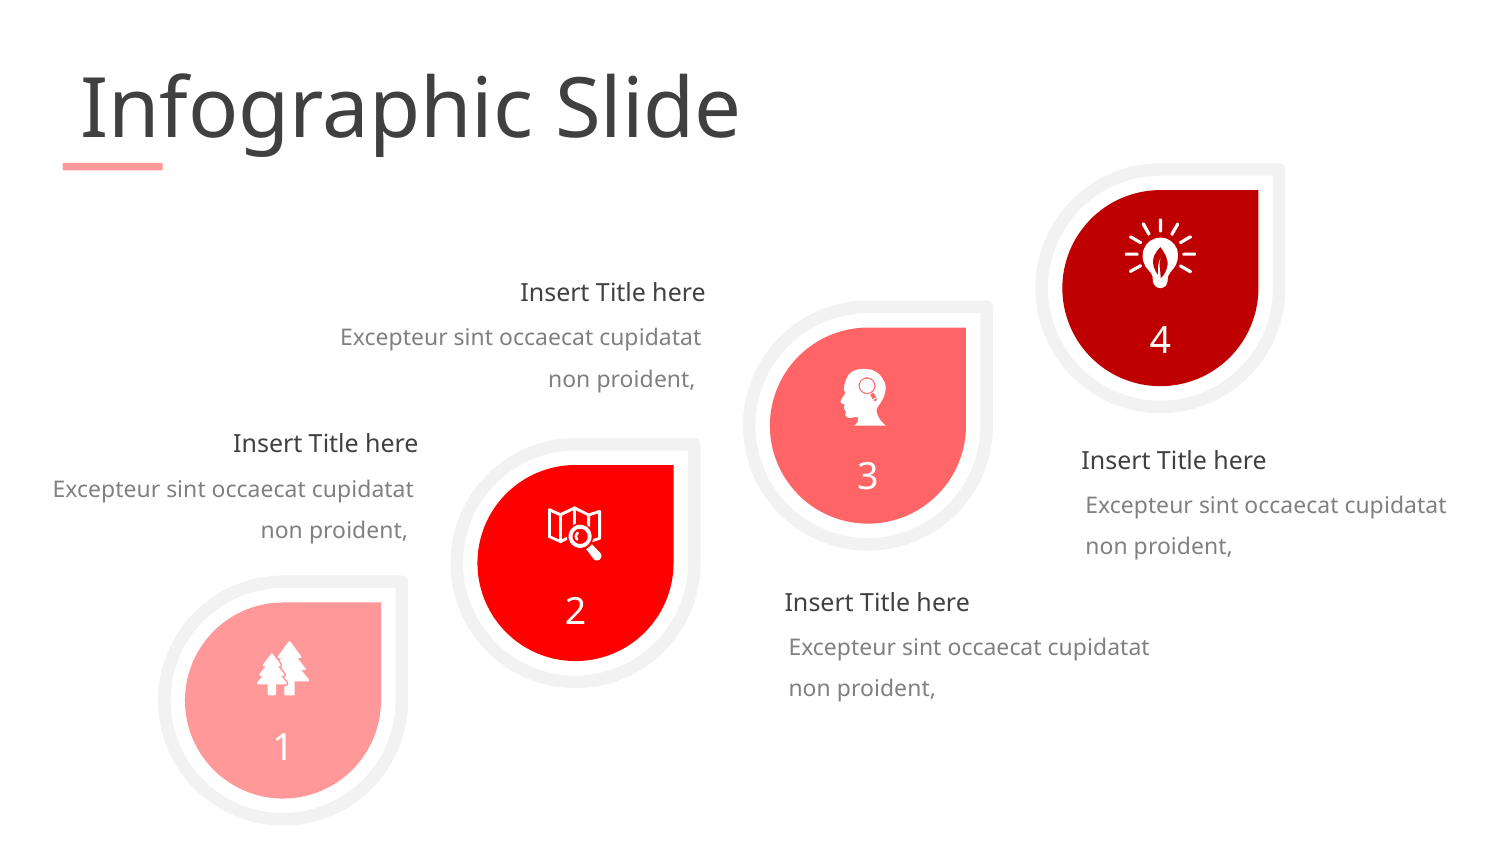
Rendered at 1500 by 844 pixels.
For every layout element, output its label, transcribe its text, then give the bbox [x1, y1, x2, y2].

text_box [475, 462, 676, 664]
text_box 3 [842, 444, 894, 504]
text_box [256, 641, 310, 696]
text_box Insert Title here [505, 269, 721, 315]
text_box [162, 579, 404, 822]
text_box [767, 325, 969, 526]
text_box [840, 368, 886, 426]
text_box Excepteur sint occaecat cupidatat non proident, [12, 453, 430, 551]
text_box [1039, 167, 1282, 410]
text_box Insert Title here [769, 579, 985, 624]
text_box [60, 160, 165, 173]
text_box Infographic Slide [65, 46, 758, 162]
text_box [547, 506, 602, 561]
text_box [182, 600, 384, 801]
text_box 4 [1134, 308, 1186, 369]
text_box Excepteur sint occaecat cupidatat non proident, [773, 611, 1191, 709]
text_box 1 [257, 715, 309, 776]
text_box 2 [549, 579, 602, 640]
text_box Insert Title here [218, 420, 434, 466]
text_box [1124, 218, 1197, 289]
text_box [454, 442, 697, 684]
text_box [1060, 188, 1261, 389]
text_box Insert Title here [1066, 437, 1282, 482]
text_box Excepteur sint occaecat cupidatat non proident, [299, 301, 717, 399]
text_box [747, 304, 989, 547]
text_box Excepteur sint occaecat cupidatat non proident, [1070, 469, 1488, 567]
